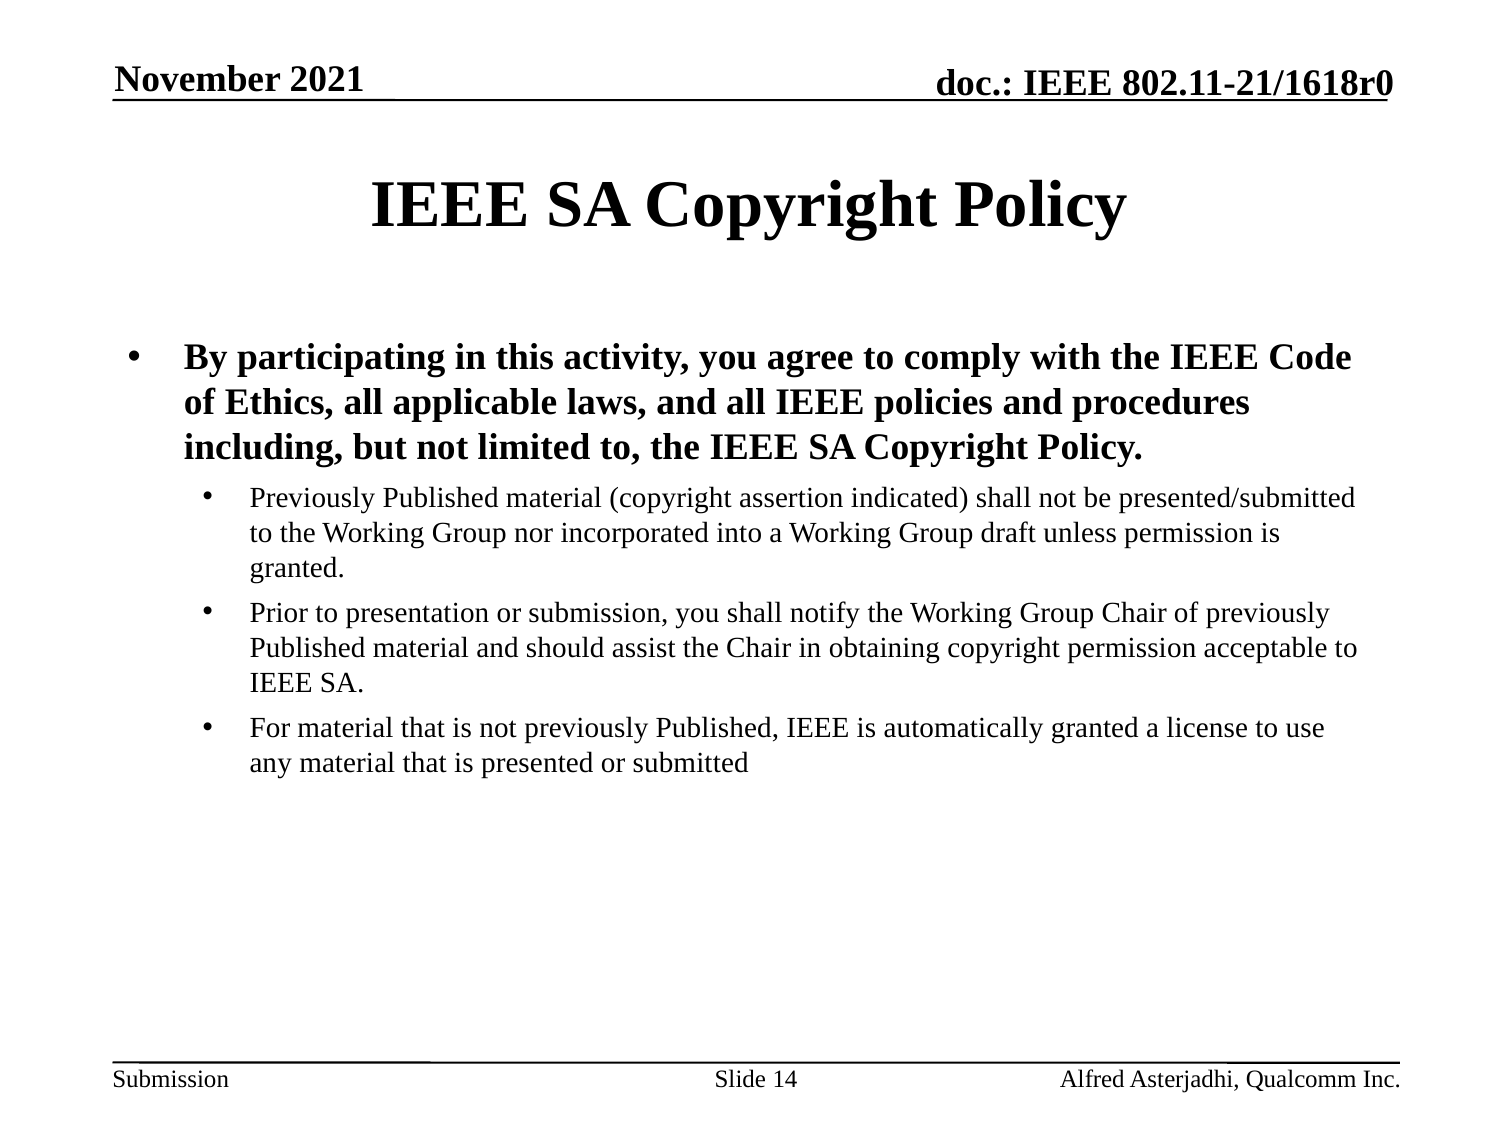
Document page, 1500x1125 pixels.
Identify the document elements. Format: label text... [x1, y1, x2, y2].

footer Alfred Asterjadhi, Qualcomm Inc. [878, 1061, 1402, 1093]
list By participating in this activity, you agree to comply with the IEEE Code of Ethics, all applicable laws, and all IEEE policies and procedures including, but not limited to, the IEEE SA Copyright Policy. Previously Published material (copyright assertion indicated) shall not be presented/submitted to the Working Group nor incorporated into a Working Group draft unless permission is granted. Prior to presentation or submission, you shall notify the Working Group Chair of previously Published material and should assist the Chair in obtaining copyright permission acceptable to IEEE SA. For material that is not previously Published, IEEE is automatically granted a license to use any material that is presented or submitted [112, 324, 1388, 1000]
slide_number Slide 14 [712, 1061, 800, 1123]
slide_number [114, 54, 423, 100]
title IEEE SA Copyright Policy [112, 112, 1388, 288]
